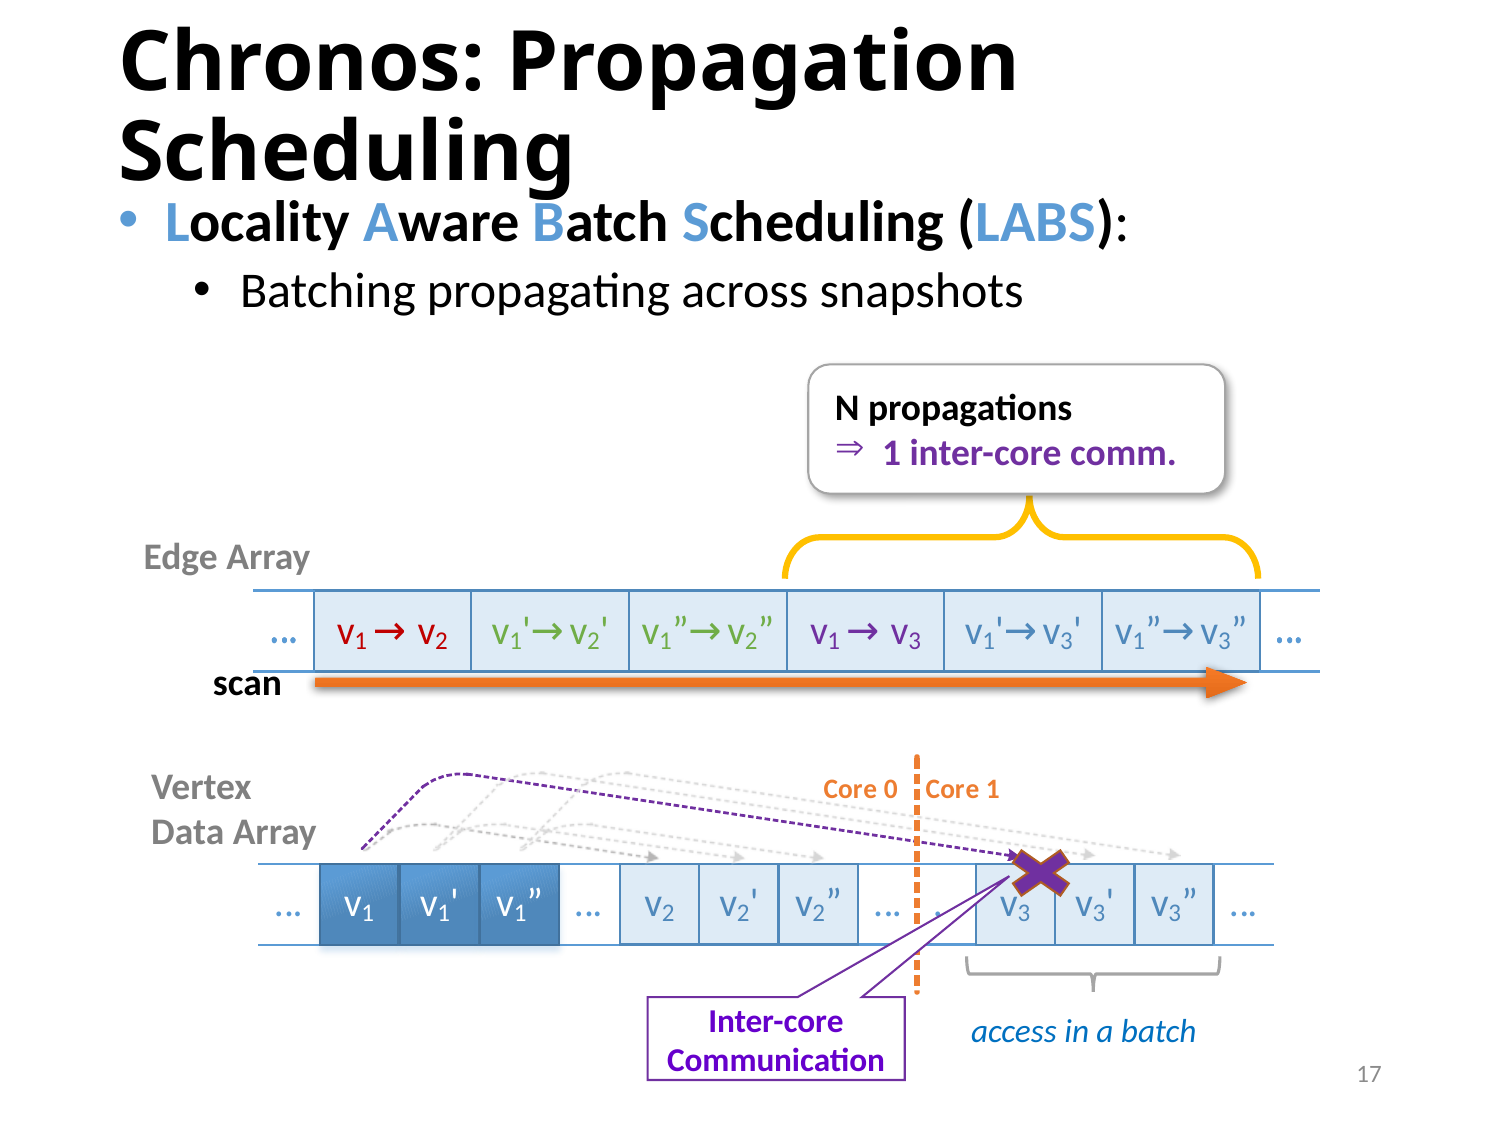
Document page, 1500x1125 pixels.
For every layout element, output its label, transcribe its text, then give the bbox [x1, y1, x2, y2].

text_box Edge Array [128, 524, 364, 585]
list Locality Aware Batch Scheduling (LABS): Batching propagating across snapshots [103, 183, 1397, 1014]
text_box [315, 676, 1247, 699]
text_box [808, 364, 1247, 494]
picture [246, 585, 1324, 676]
text_box [966, 960, 1221, 992]
text_box access in a batch [956, 1001, 1220, 1057]
slide_number 17 [1059, 1042, 1397, 1103]
text_box scan [198, 650, 310, 711]
text_box [784, 504, 1259, 579]
title Chronos: Propagation Scheduling [103, 0, 1397, 183]
picture [251, 751, 1278, 995]
text_box Inter-core Communication [646, 960, 909, 1082]
text_box Vertex Data Array [136, 754, 335, 860]
